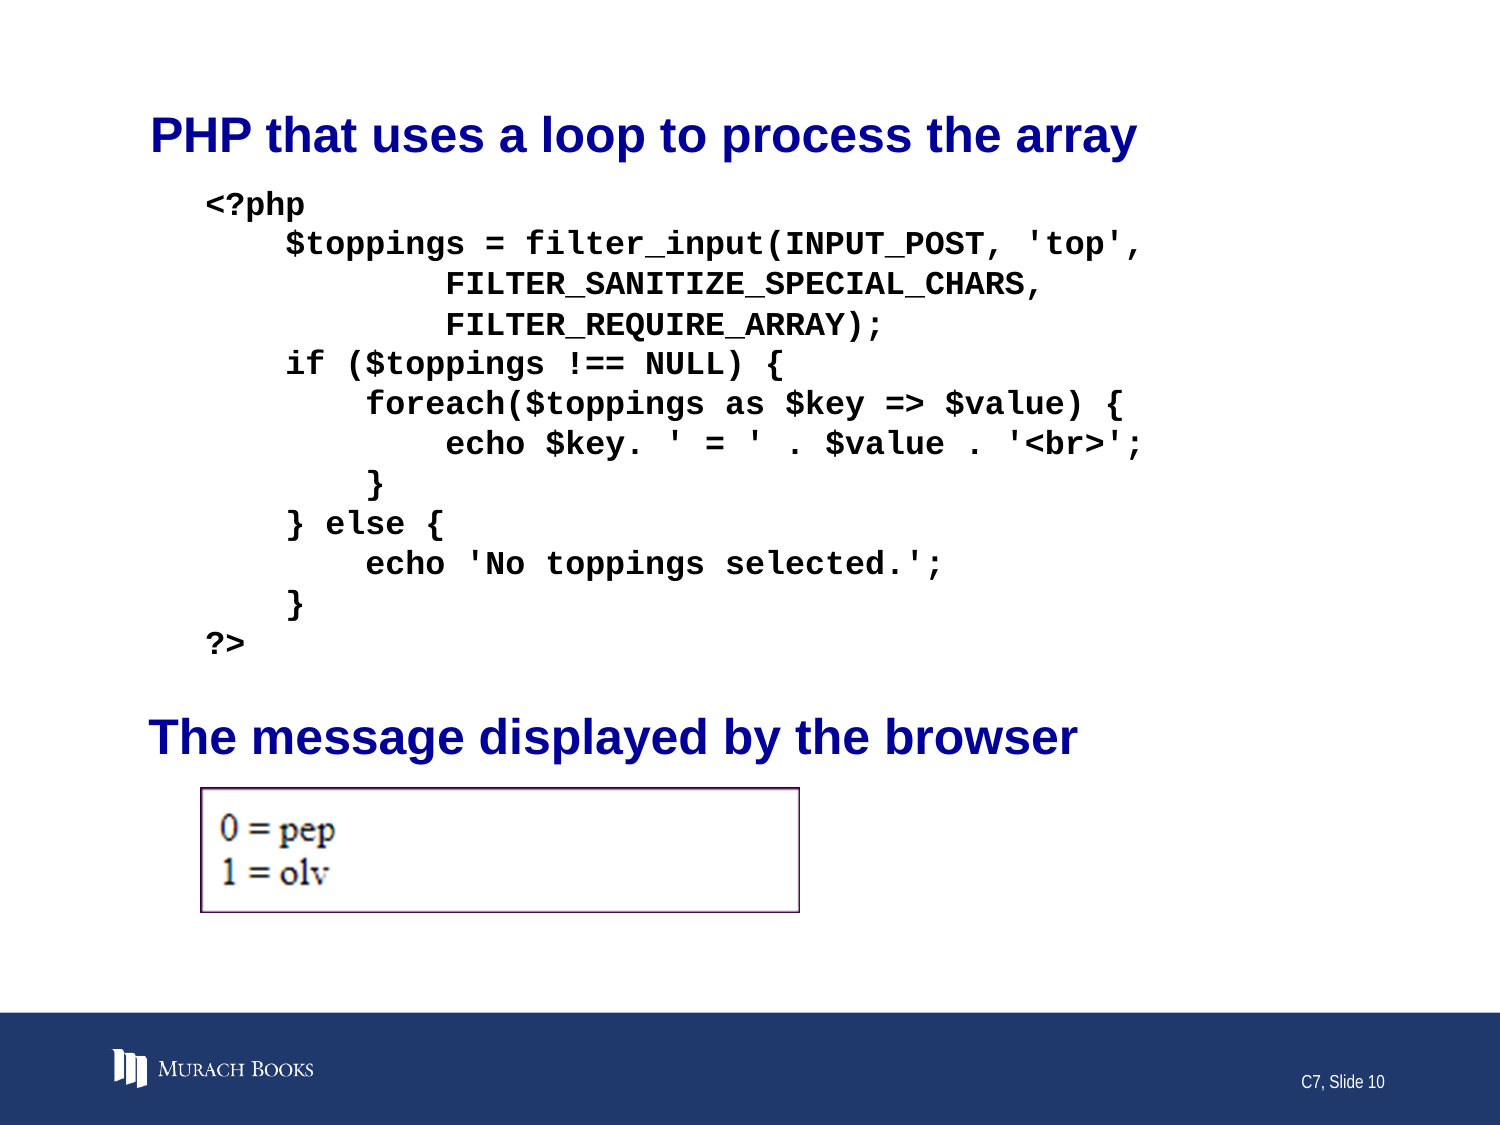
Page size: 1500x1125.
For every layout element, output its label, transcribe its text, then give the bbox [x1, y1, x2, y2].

slide_number C7, Slide 10 [1087, 1025, 1400, 1100]
footer [12, 1025, 463, 1100]
list <?php $toppings = filter_input(INPUT_POST, 'top', FILTER_SANITIZE_SPECIAL_CHARS, FILTER_REQUIRE_ARRAY); if ($toppings !== NULL) { foreach($toppings as $key => $value) { echo $key. ' = ' . $value . '<br>'; } } else { echo 'No toppings selected.'; } ?> The message displayed by the browser [133, 174, 1346, 538]
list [199, 787, 801, 913]
title PHP that uses a loop to process the array [150, 102, 1350, 164]
